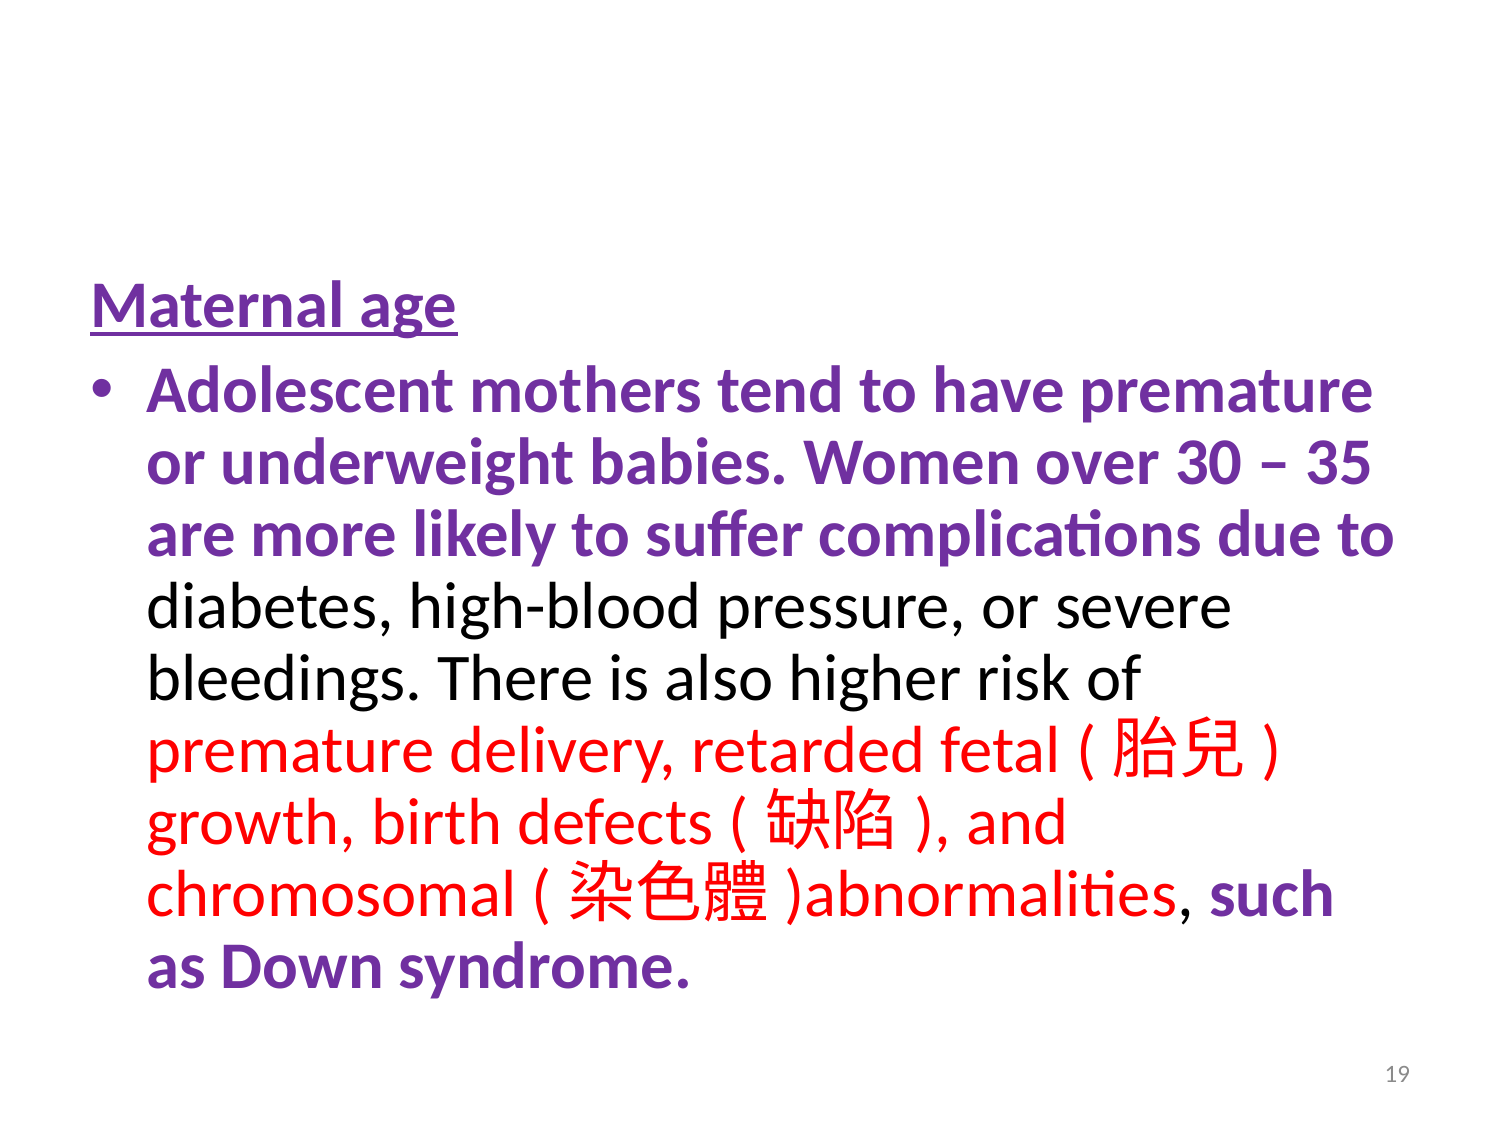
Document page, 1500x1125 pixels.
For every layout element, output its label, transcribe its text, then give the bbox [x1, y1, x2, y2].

list Maternal age Adolescent mothers tend to have premature or underweight babies. Women over 30 – 35 are more likely to suffer complications due to diabetes, high-blood pressure, or severe bleedings. There is also higher risk of premature delivery, retarded fetal (胎兒) growth, birth defects (缺陷), and chromosomal (染色體)abnormalities, such as Down syndrome. [74, 262, 1426, 1006]
slide_number 19 [1074, 1042, 1425, 1103]
